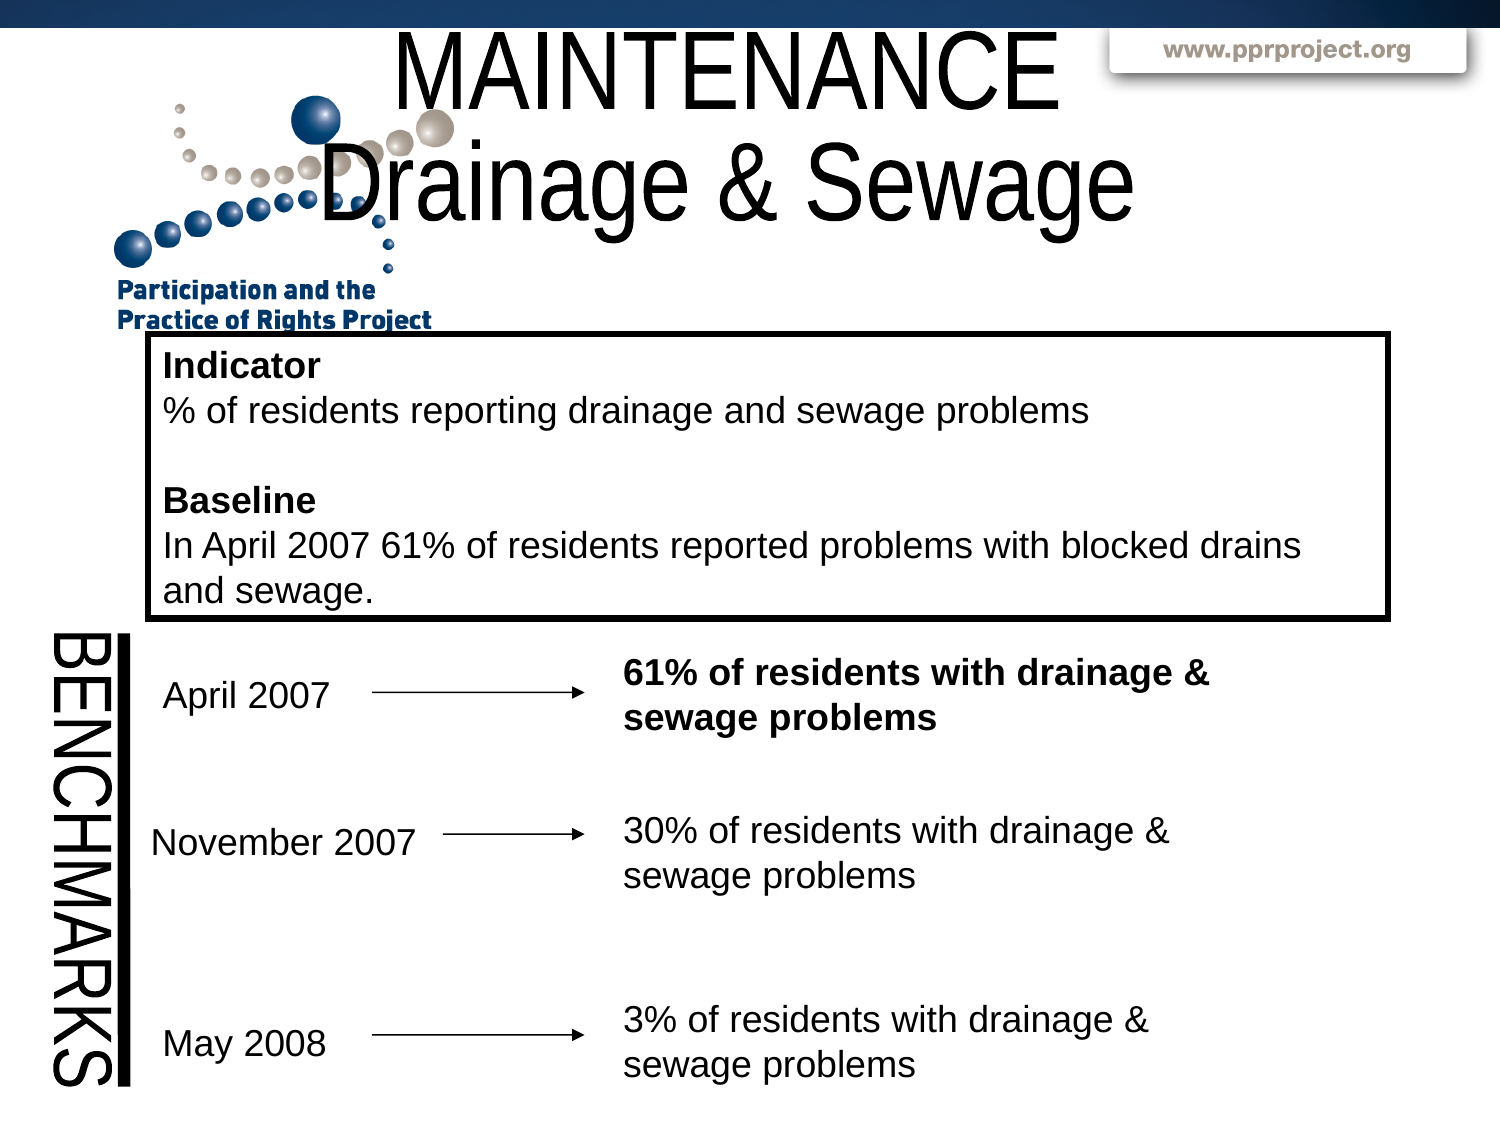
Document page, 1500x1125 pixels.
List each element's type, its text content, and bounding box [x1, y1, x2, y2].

text_box 61% of residents with drainage & sewage problems [608, 640, 1329, 746]
picture [0, 0, 1500, 1125]
text_box May 2008 [147, 1011, 514, 1072]
text_box [372, 1028, 585, 1042]
text_box 3% of residents with drainage & sewage problems [608, 987, 1282, 1093]
text_box [372, 686, 585, 699]
text_box April 2007 [147, 663, 526, 723]
text_box [442, 827, 585, 841]
text_box November 2007 [135, 810, 503, 871]
text_box 30% of residents with drainage & sewage problems [608, 798, 1282, 904]
text_box Indicator % of residents reporting drainage and sewage problems Baseline In April 2007 61% of residents reported problems with blocked drains and sewage. [147, 333, 1388, 619]
